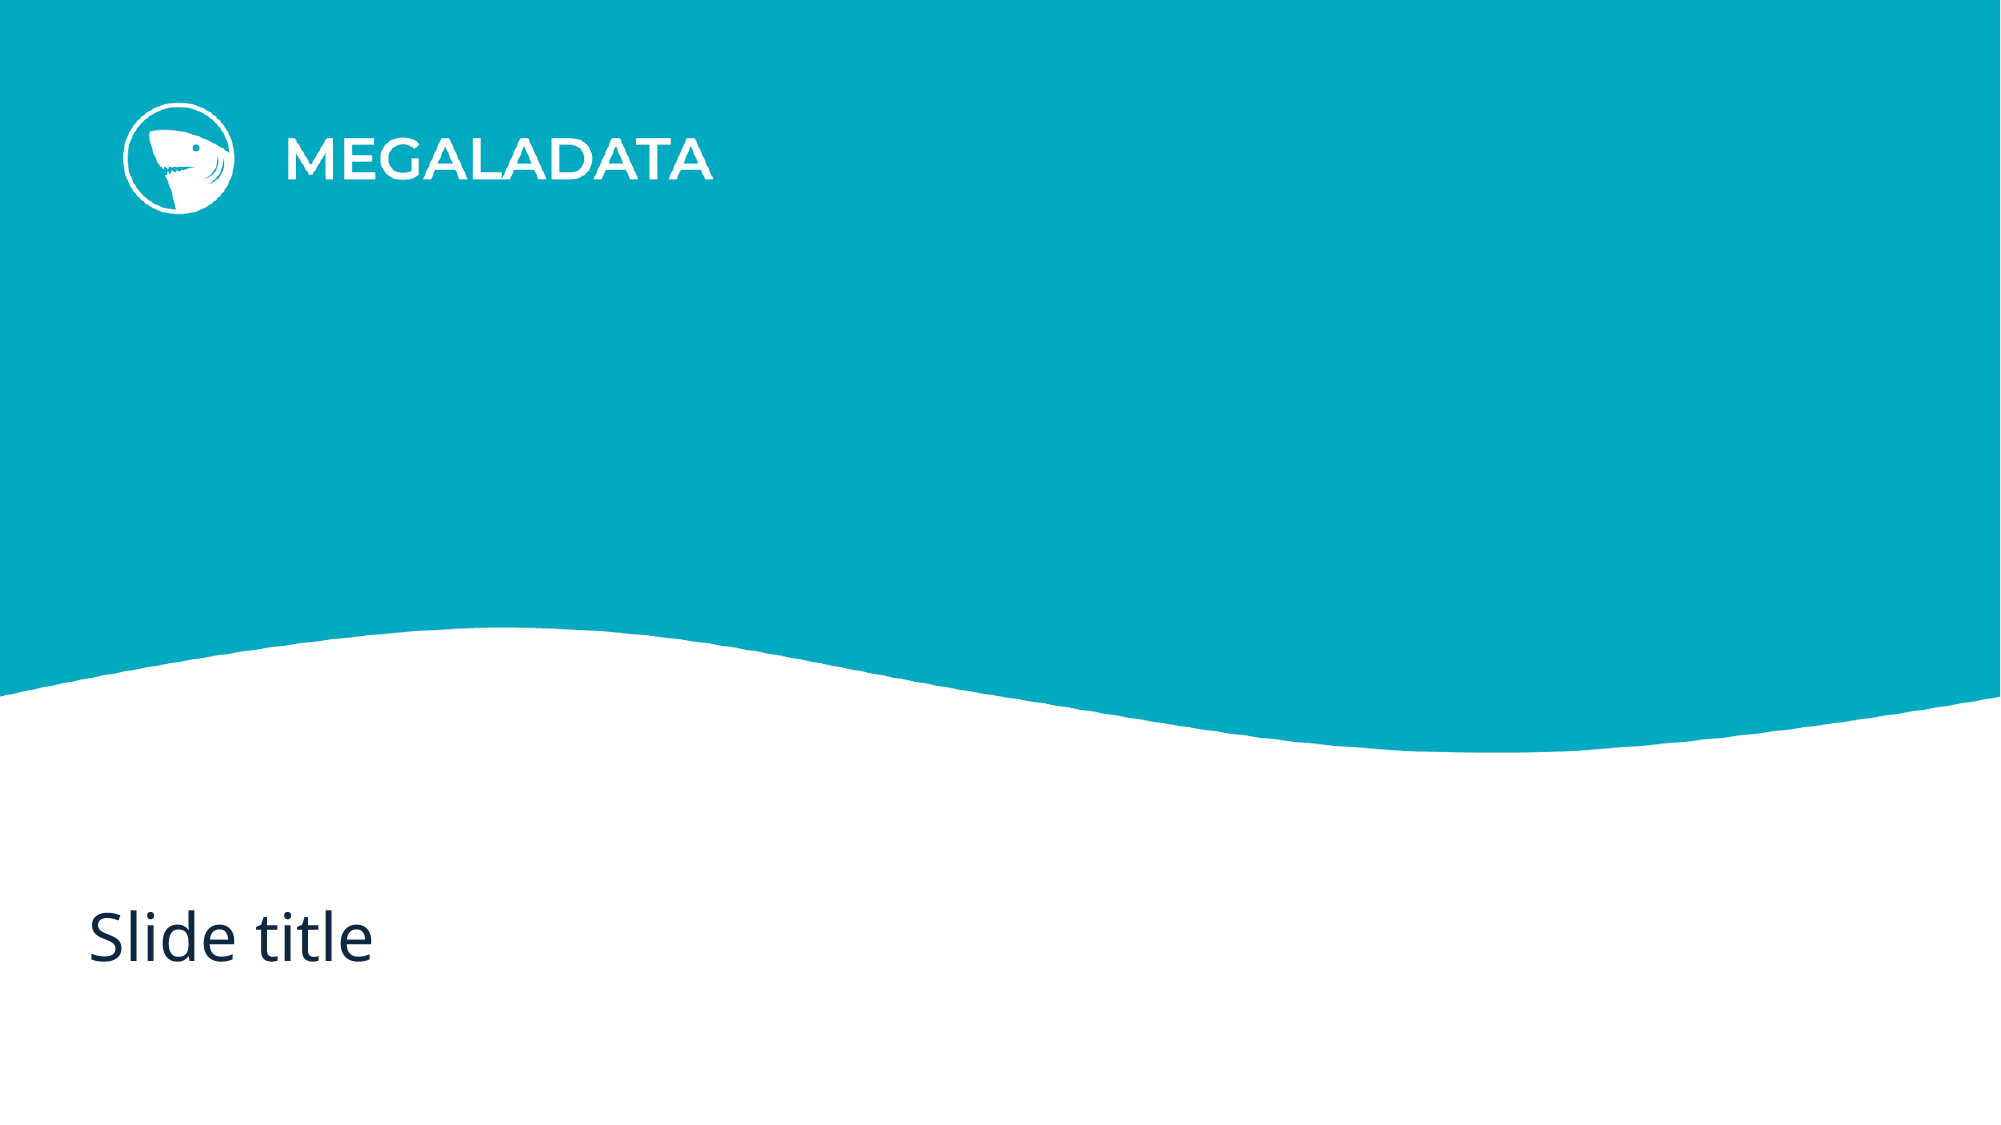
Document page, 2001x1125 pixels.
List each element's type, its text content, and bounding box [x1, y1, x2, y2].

title Slide title [88, 840, 1959, 1029]
picture [0, 0, 2001, 1125]
